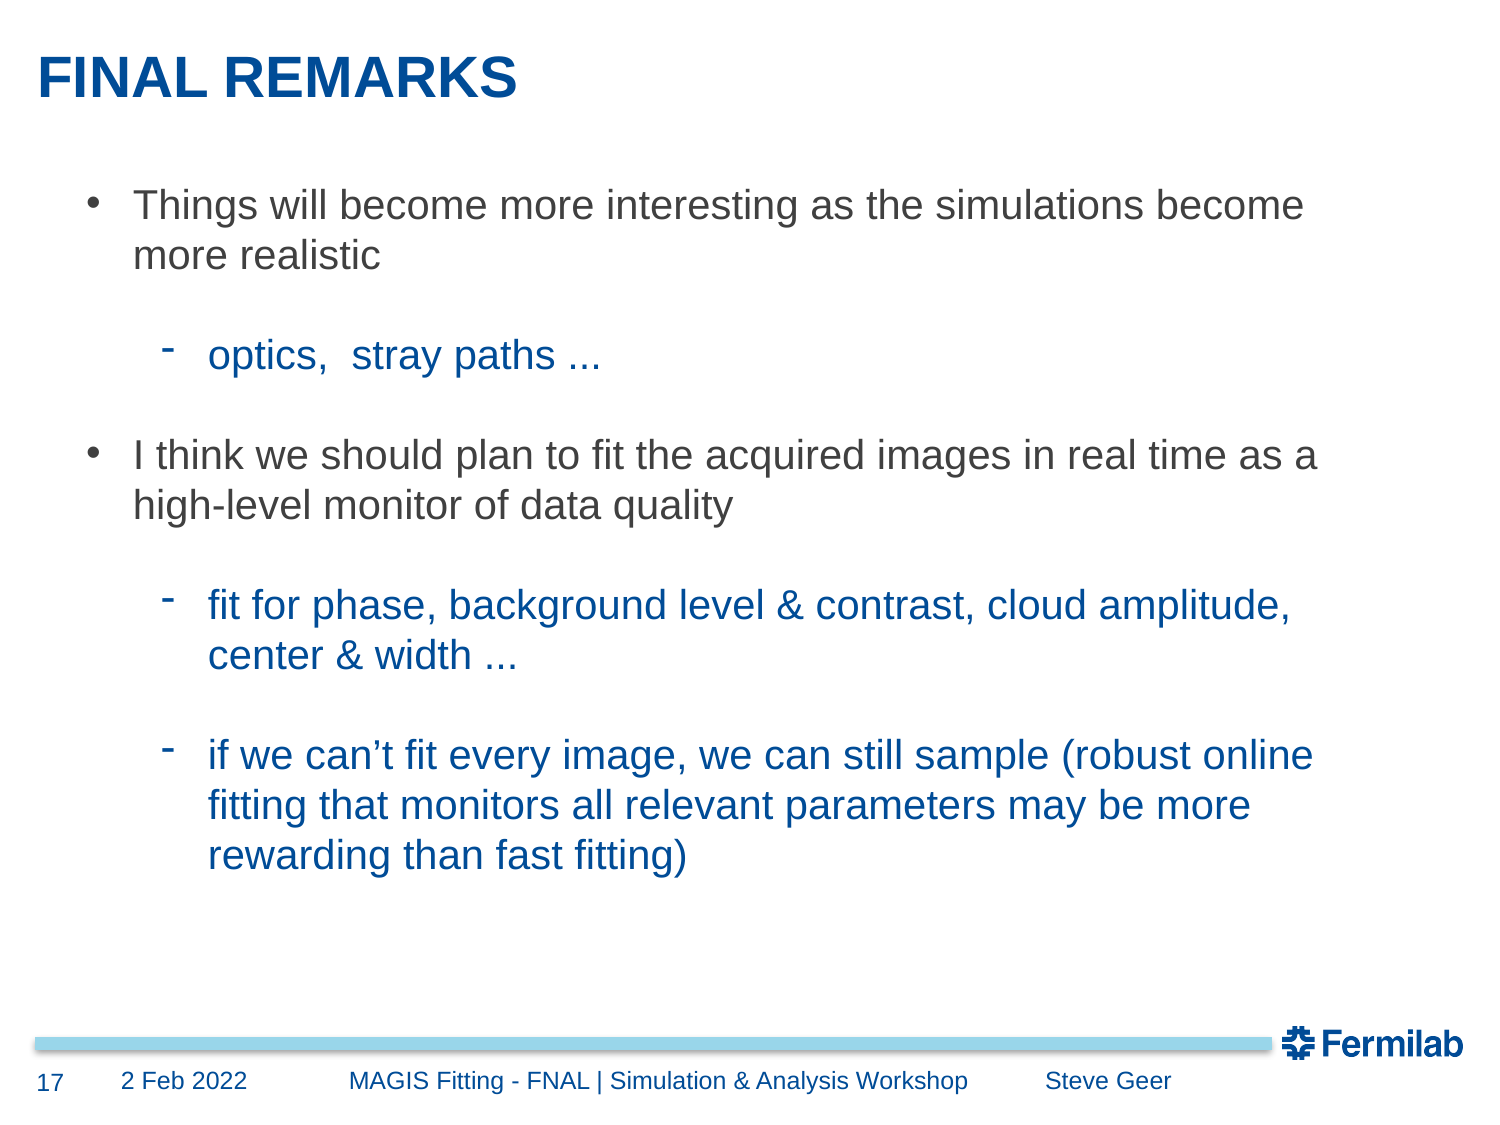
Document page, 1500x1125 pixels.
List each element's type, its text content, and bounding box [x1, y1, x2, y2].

slide_number 17 [36, 1066, 105, 1106]
picture [1282, 1026, 1463, 1060]
footer MAGIS Fitting - FNAL | Simulation & Analysis Workshop Steve Geer [348, 1065, 1279, 1105]
text_box Things will become more interesting as the simulations become more realistic optics, stray paths ... I think we should plan to fit the acquired images in real time as a high-level monitor of data quality fit for phase, background level & contrast, cloud amplitude, center & width ... if we can’t fit every image, we can still sample (robust online fitting that monitors all relevant parameters may be more rewarding than fast fitting) [71, 170, 1420, 936]
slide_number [120, 1065, 334, 1104]
title FINAL REMARKS [37, 39, 1463, 110]
